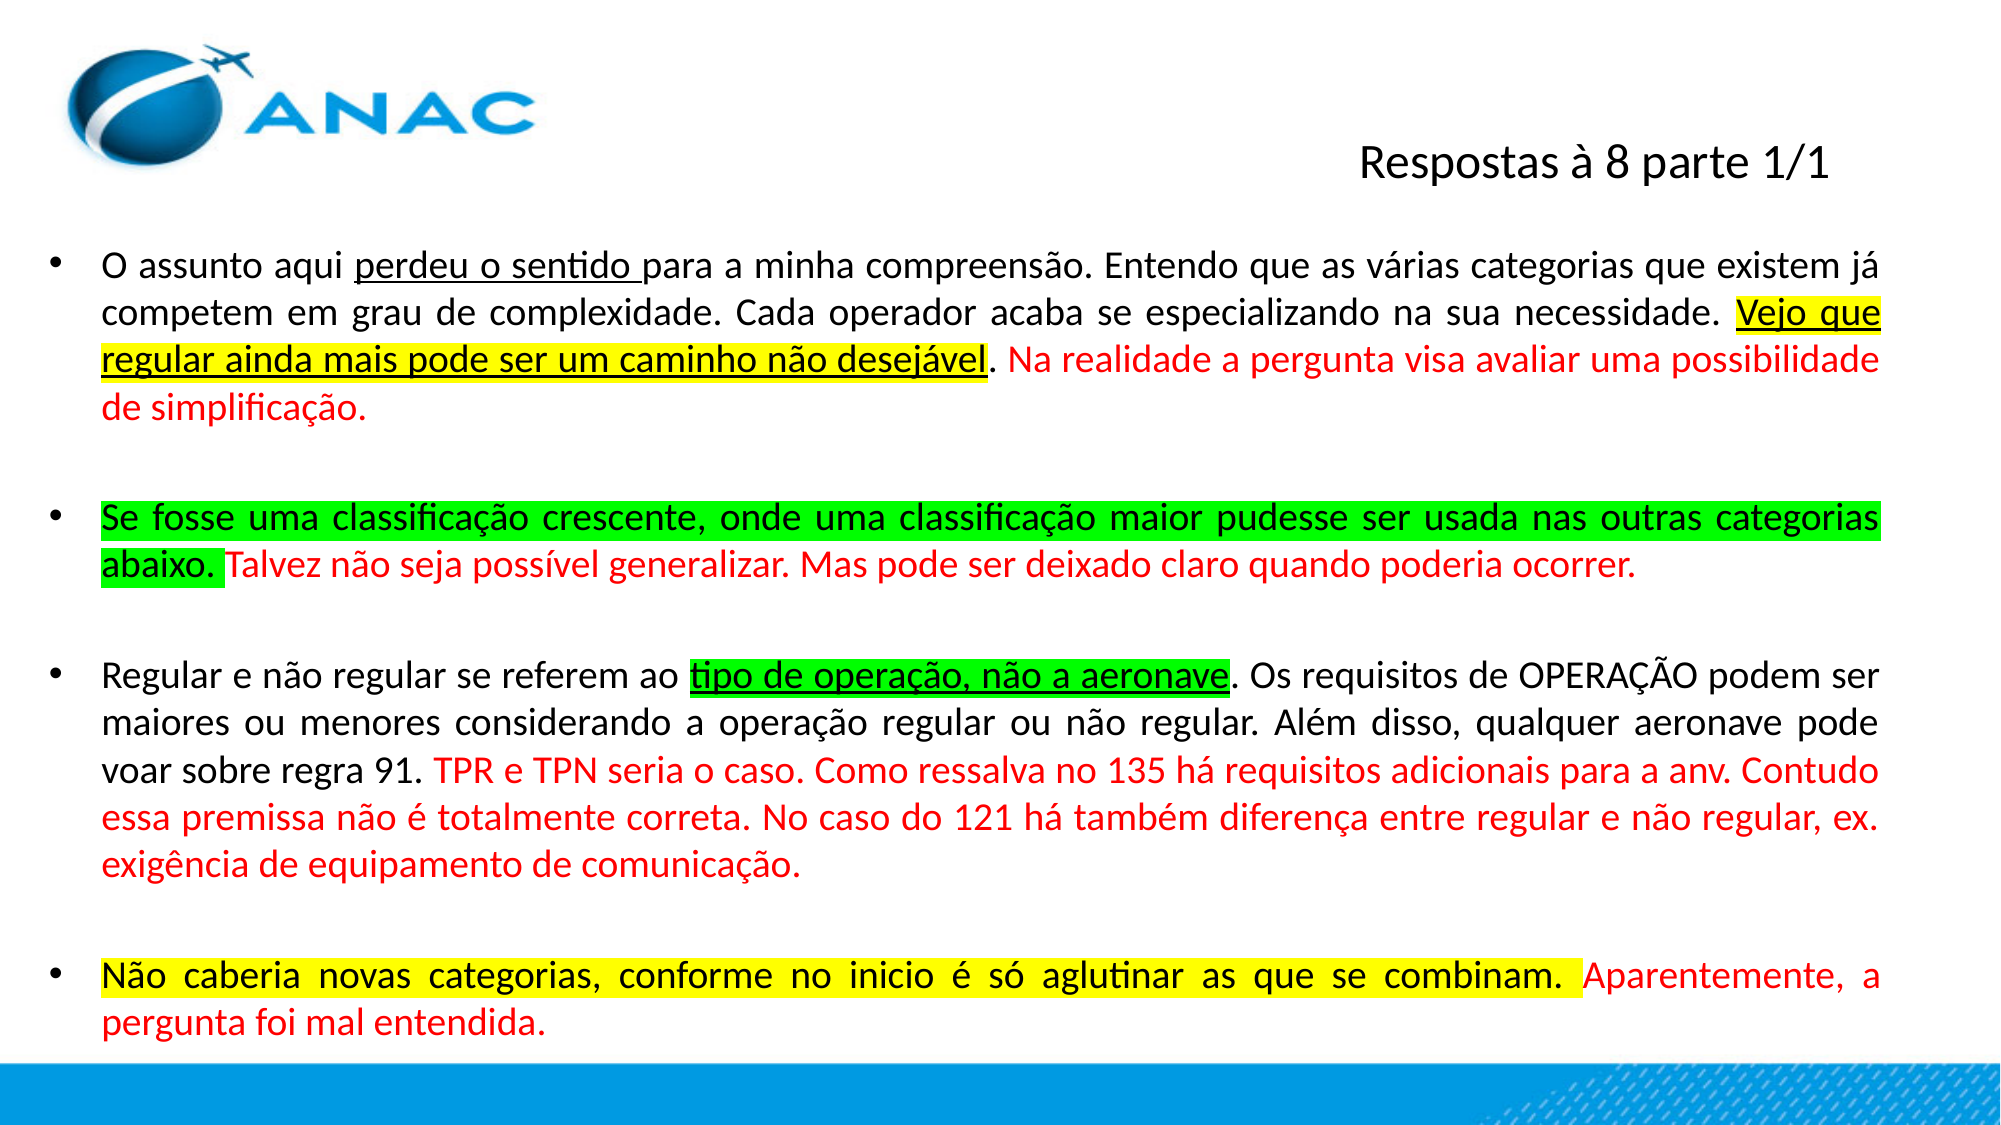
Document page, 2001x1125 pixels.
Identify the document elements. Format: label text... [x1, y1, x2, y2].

picture [1645, 1080, 1653, 1088]
picture [1628, 1083, 1636, 1091]
picture [1890, 1067, 1898, 1076]
picture [1661, 1111, 1670, 1120]
picture [1960, 1089, 1968, 1098]
picture [1628, 1118, 1635, 1125]
picture [1896, 1078, 1904, 1086]
picture [1889, 1103, 1898, 1111]
picture [1825, 1092, 1834, 1100]
picture [1820, 1081, 1828, 1089]
picture [1528, 1114, 1535, 1122]
picture [1663, 1076, 1670, 1085]
picture [1849, 1099, 1857, 1107]
picture [1798, 1074, 1804, 1082]
picture [1756, 1070, 1764, 1077]
picture [1696, 1105, 1705, 1113]
picture [1837, 1077, 1845, 1088]
picture [1639, 1069, 1648, 1077]
picture [1778, 1112, 1786, 1121]
picture [1855, 1074, 1863, 1083]
text_box Respostas à 8 parte 1/1 [1340, 121, 1849, 198]
picture [1965, 1100, 1973, 1108]
picture [1954, 1078, 1962, 1087]
picture [1972, 1075, 1979, 1083]
picture [1995, 1118, 2001, 1125]
picture [1754, 1105, 1763, 1114]
picture [0, 0, 2001, 1074]
picture [1947, 1103, 1956, 1112]
picture [1539, 1100, 1547, 1109]
picture [1692, 1093, 1699, 1102]
picture [1744, 1083, 1752, 1092]
picture [1714, 1102, 1722, 1109]
picture [1726, 1087, 1734, 1096]
picture [1557, 1097, 1565, 1105]
picture [1598, 1100, 1605, 1109]
picture [1644, 1115, 1652, 1123]
picture [1814, 1070, 1822, 1079]
picture [1936, 1117, 1943, 1125]
picture [1779, 1077, 1787, 1086]
picture [1773, 1102, 1781, 1111]
picture [1621, 1107, 1629, 1116]
picture [1854, 1110, 1862, 1118]
picture [1919, 1085, 1926, 1094]
picture [1720, 1112, 1728, 1120]
picture [1860, 1085, 1869, 1093]
picture [1697, 1069, 1706, 1077]
picture [1808, 1095, 1816, 1104]
picture [1878, 1117, 1885, 1125]
picture [1884, 1092, 1891, 1101]
picture [1913, 1075, 1921, 1083]
picture [1592, 1090, 1601, 1098]
picture [1995, 1083, 2001, 1091]
picture [1686, 1119, 1693, 1125]
picture [1929, 1107, 1938, 1115]
picture [1709, 1090, 1717, 1099]
picture [1622, 1072, 1630, 1081]
picture [1587, 1079, 1594, 1087]
picture [1814, 1105, 1821, 1114]
picture [1575, 1093, 1583, 1101]
picture [1569, 1118, 1576, 1125]
picture [1878, 1081, 1886, 1089]
picture [1931, 1071, 1939, 1080]
picture [1581, 1103, 1588, 1112]
picture [1721, 1077, 1728, 1085]
picture [1511, 1117, 1518, 1125]
list O assunto aqui perdeu o sentido para a minha compreensão. Entendo que as várias categorias que existem já competem em grau de complexidade. Cada operador acaba se especializando na sua necessidade. Vejo que regular ainda mais pode ser um caminho não desejável. Na realidade a pergunta visa avaliar uma possibilidade de simplificação. Se fosse uma classificação crescente, onde uma classificação maior pudesse ser usada nas outras categorias abaixo. Talvez não seja possível generalizar. Mas pode ser deixado claro quando poderia ocorrer. Regular e não regular se referem ao tipo de operação, não a aeronave. Os requisitos de OPERAÇÃO podem ser maiores ou menores considerando a operação regular ou não regular. Além disso, qualquer aeronave pode voar sobre regra 91. TPR e TPN seria o caso. Como ressalva no 135 há requisitos adicionais para a anv. Contudo essa premissa não é totalmente correta. No caso do 121 há também diferença entre regular e não regular, ex. exigência de equipamento de comunicação. Não caberia novas categorias, conforme no inicio é só aglutinar as que se combinam. Aparentemente, a pergunta foi mal entendida. [34, 231, 1897, 1054]
picture [1545, 1110, 1553, 1119]
picture [1586, 1115, 1594, 1123]
picture [1750, 1094, 1758, 1103]
picture [1633, 1094, 1640, 1102]
picture [1603, 1110, 1611, 1120]
picture [1901, 1089, 1909, 1097]
picture [1668, 1087, 1677, 1095]
picture [1866, 1095, 1876, 1104]
picture [1937, 1082, 1945, 1091]
picture [1925, 1096, 1933, 1104]
picture [1971, 1110, 1979, 1119]
picture [1954, 1114, 1961, 1122]
picture [1704, 1080, 1711, 1088]
picture [1679, 1108, 1687, 1116]
picture [1907, 1099, 1916, 1108]
picture [1796, 1109, 1803, 1117]
picture [1563, 1107, 1571, 1115]
picture [1843, 1088, 1851, 1097]
picture [1650, 1090, 1658, 1099]
picture [1837, 1113, 1844, 1122]
picture [1639, 1104, 1646, 1112]
picture [1657, 1101, 1664, 1109]
picture [1774, 1067, 1781, 1075]
picture [1522, 1103, 1530, 1112]
picture [1983, 1096, 1990, 1105]
picture [1686, 1083, 1694, 1091]
picture [1790, 1099, 1798, 1107]
picture [1732, 1098, 1740, 1106]
picture [1948, 1068, 1957, 1076]
picture [1895, 1114, 1903, 1122]
picture [1872, 1106, 1880, 1114]
picture [1767, 1091, 1775, 1099]
picture [1673, 1097, 1682, 1106]
picture [1988, 1107, 1996, 1115]
picture [1737, 1108, 1746, 1117]
picture [1680, 1073, 1688, 1081]
picture [1616, 1096, 1623, 1105]
picture [1610, 1086, 1618, 1095]
picture [1873, 1071, 1881, 1079]
picture [1819, 1116, 1826, 1125]
picture [1569, 1083, 1576, 1091]
picture [1702, 1115, 1710, 1125]
picture [1942, 1093, 1950, 1101]
picture [1604, 1076, 1612, 1084]
picture [1832, 1067, 1840, 1075]
picture [1738, 1073, 1746, 1082]
picture [1759, 1116, 1769, 1125]
picture [1802, 1084, 1810, 1093]
picture [1831, 1102, 1839, 1111]
picture [1977, 1085, 1985, 1095]
picture [1912, 1110, 1920, 1120]
picture [1785, 1088, 1793, 1096]
picture [1762, 1080, 1770, 1089]
picture [1989, 1072, 1997, 1080]
